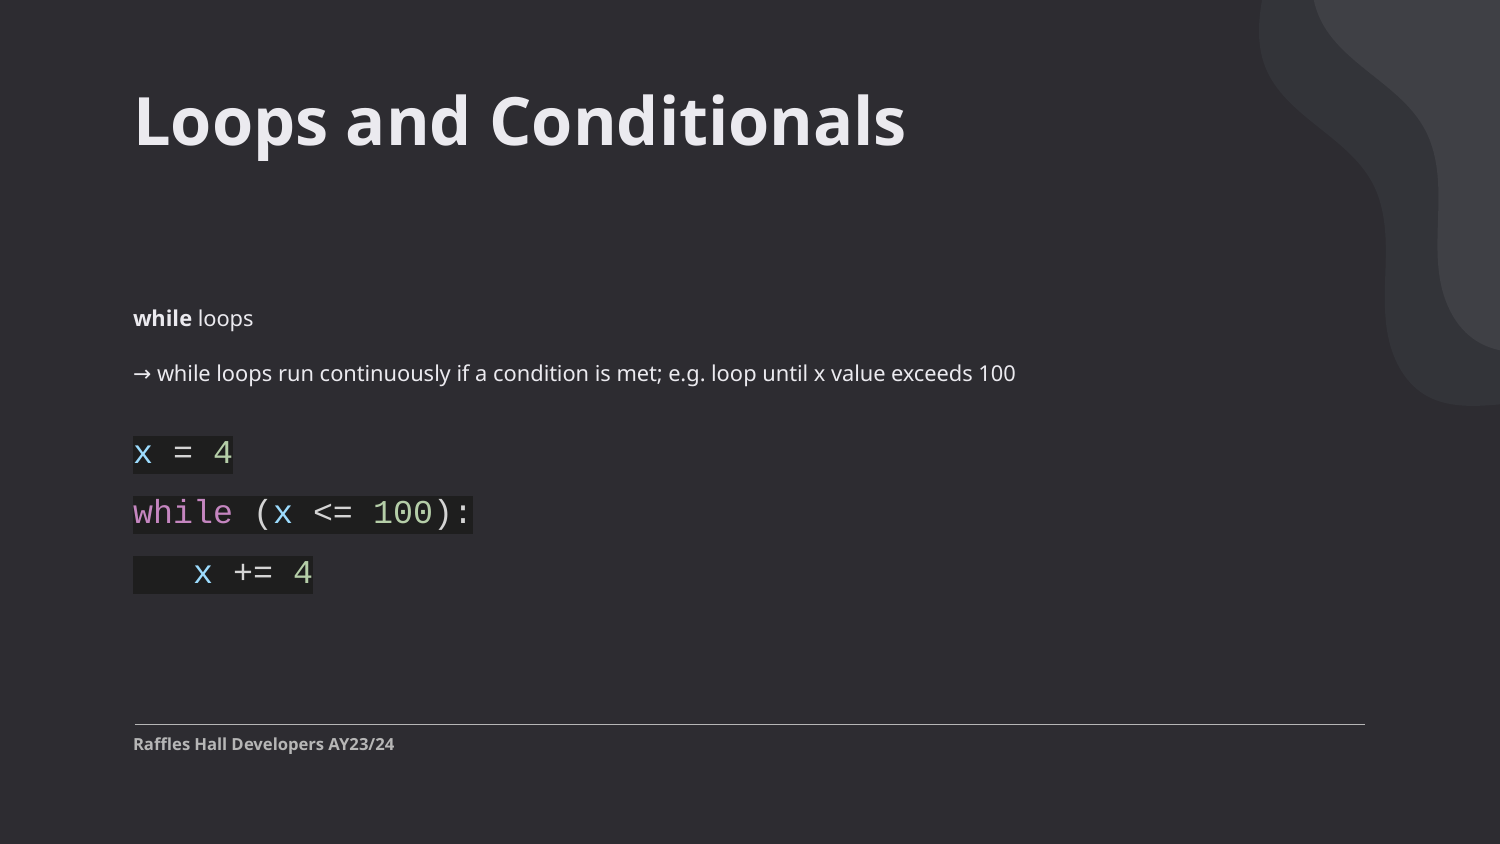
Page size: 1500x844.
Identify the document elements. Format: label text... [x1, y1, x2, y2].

subtitle Raffles Hall Developers AY23/24 [118, 731, 435, 756]
title Loops and Conditionals [118, 63, 1382, 161]
list while loops → while loops run continuously if a condition is met; e.g. loop until x value exceeds 100 x = 4 while (x <= 100): x += 4 [118, 185, 1354, 706]
